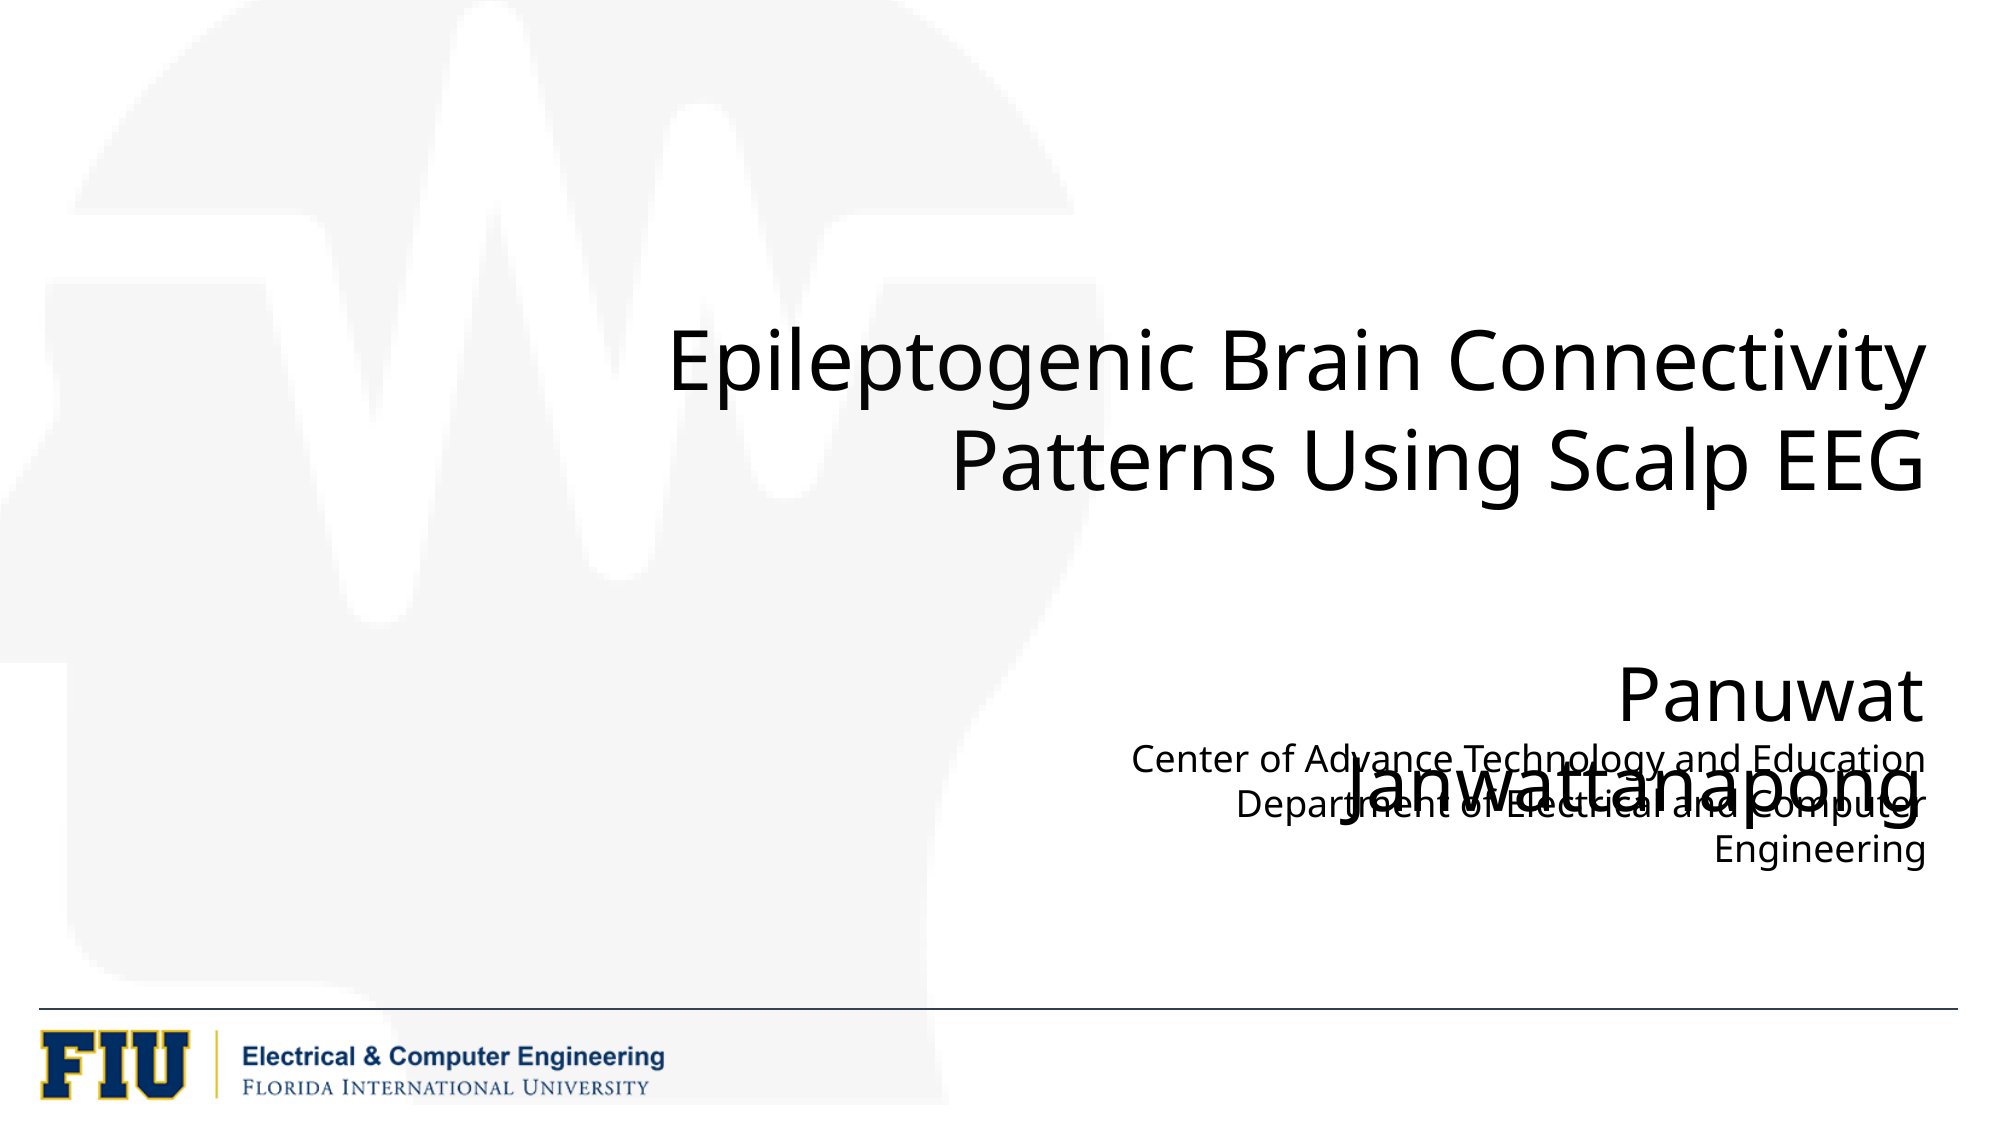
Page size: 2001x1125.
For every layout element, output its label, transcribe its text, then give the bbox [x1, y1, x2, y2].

text_box Center of Advance Technology and Education Department of Electrical and Computer Engineering [1288, 728, 1943, 878]
text_box Panuwat Janwattanapong [1288, 638, 1940, 728]
text_box Epileptogenic Brain Connectivity Patterns Using Scalp EEG [1288, 299, 1943, 515]
text_box [0, 0, 1288, 1125]
picture [29, 1022, 686, 1109]
